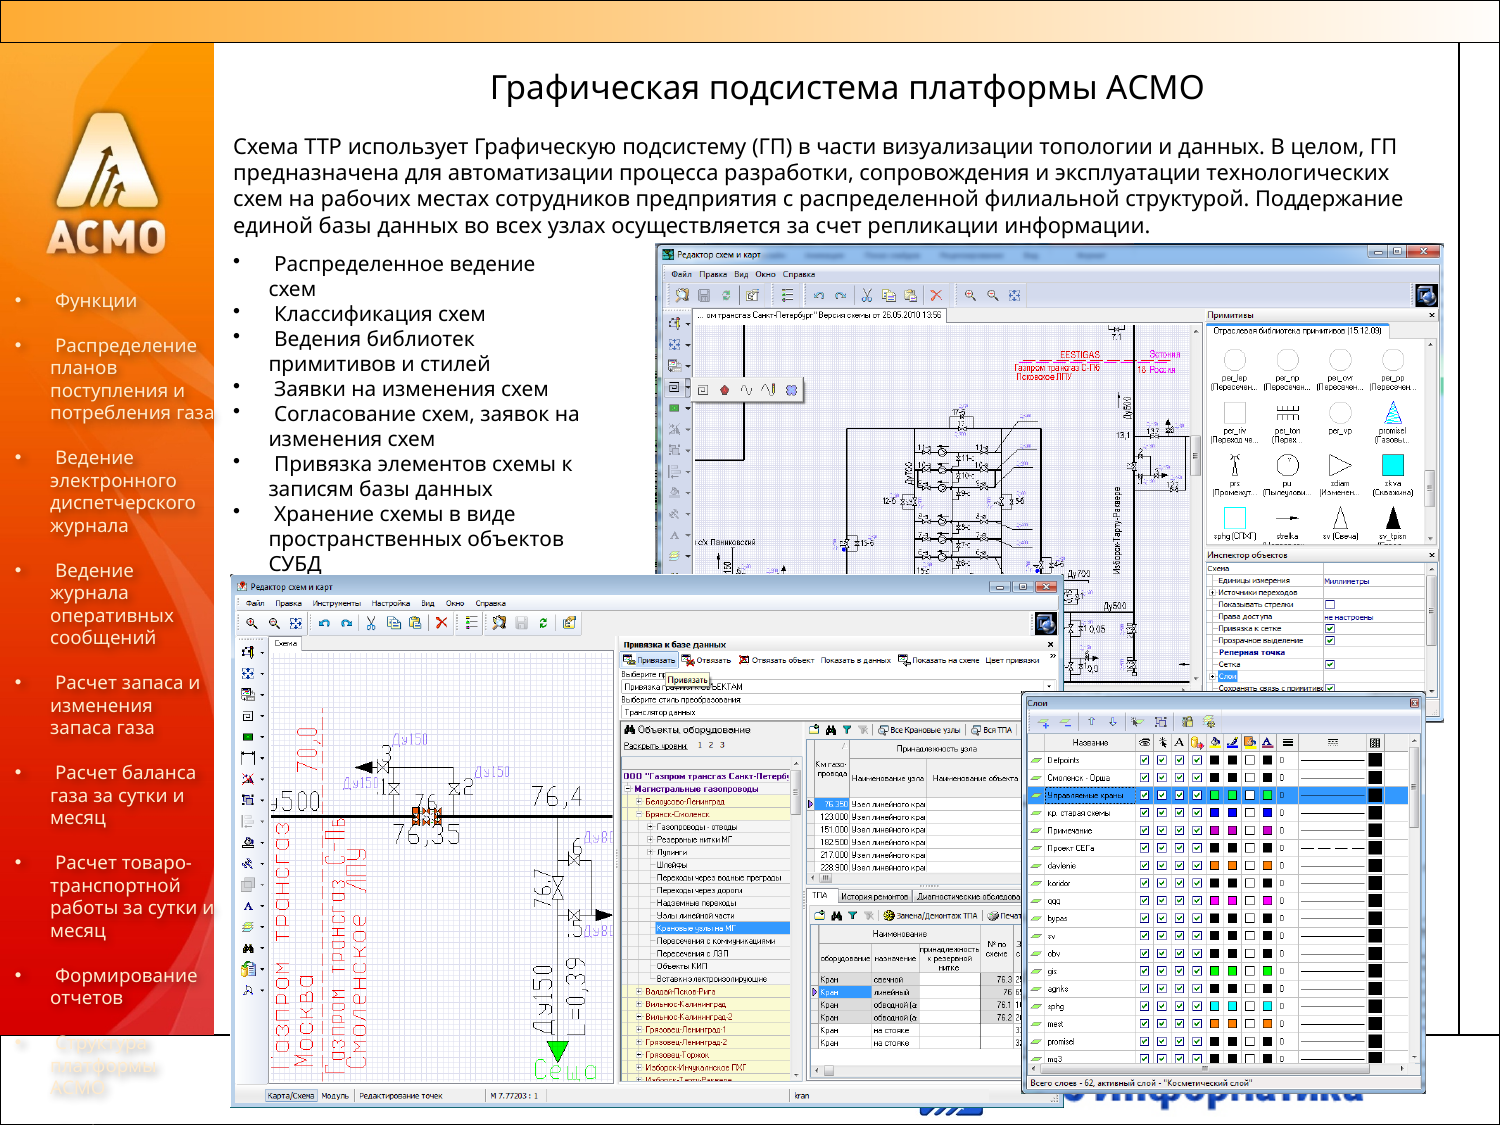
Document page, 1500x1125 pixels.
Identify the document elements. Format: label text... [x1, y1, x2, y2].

text_box Схема ТТР использует Графическую подсистему (ГП) в части визуализации топологии и данных. В целом, ГП предназначена для автоматизации процесса разработки, сопровождения и эксплуатации технологических схем на рабочих местах сотрудников предприятия с распределенной филиальной структурой. Поддержание единой базы данных во всех узлах осуществляется за счет репликации информации. [218, 125, 1449, 272]
text_box [991, 1034, 1500, 1125]
text_box [240, 1117, 913, 1125]
text_box [1458, 43, 1500, 1035]
picture [0, 42, 214, 1036]
picture [229, 243, 1444, 1118]
text_box [101, 0, 1500, 43]
text_box Функции Распределение планов поступления и потребления газа Ведение электронного диспетчерского журнала Ведение журнала оперативных сообщений Расчет запаса и изменения запаса газа Расчет баланса газа за сутки и месяц Расчет товаро-транспортной работы за сутки и месяц Формирование отчетов Структура платформы АСМО Графическая подсистема [0, 281, 231, 1125]
text_box Распределенное ведение схем Классификация схем Ведения библиотек примитивов и стилей Заявки на изменения схем Согласование схем, заявок на изменения схем Привязка элементов схемы к записям базы данных Хранение схемы в виде пространственных объектов СУБД Репликация схем Импорт – экспорт схем [218, 243, 597, 572]
text_box Графическая подсистема платформы АСМО [304, 58, 1392, 114]
